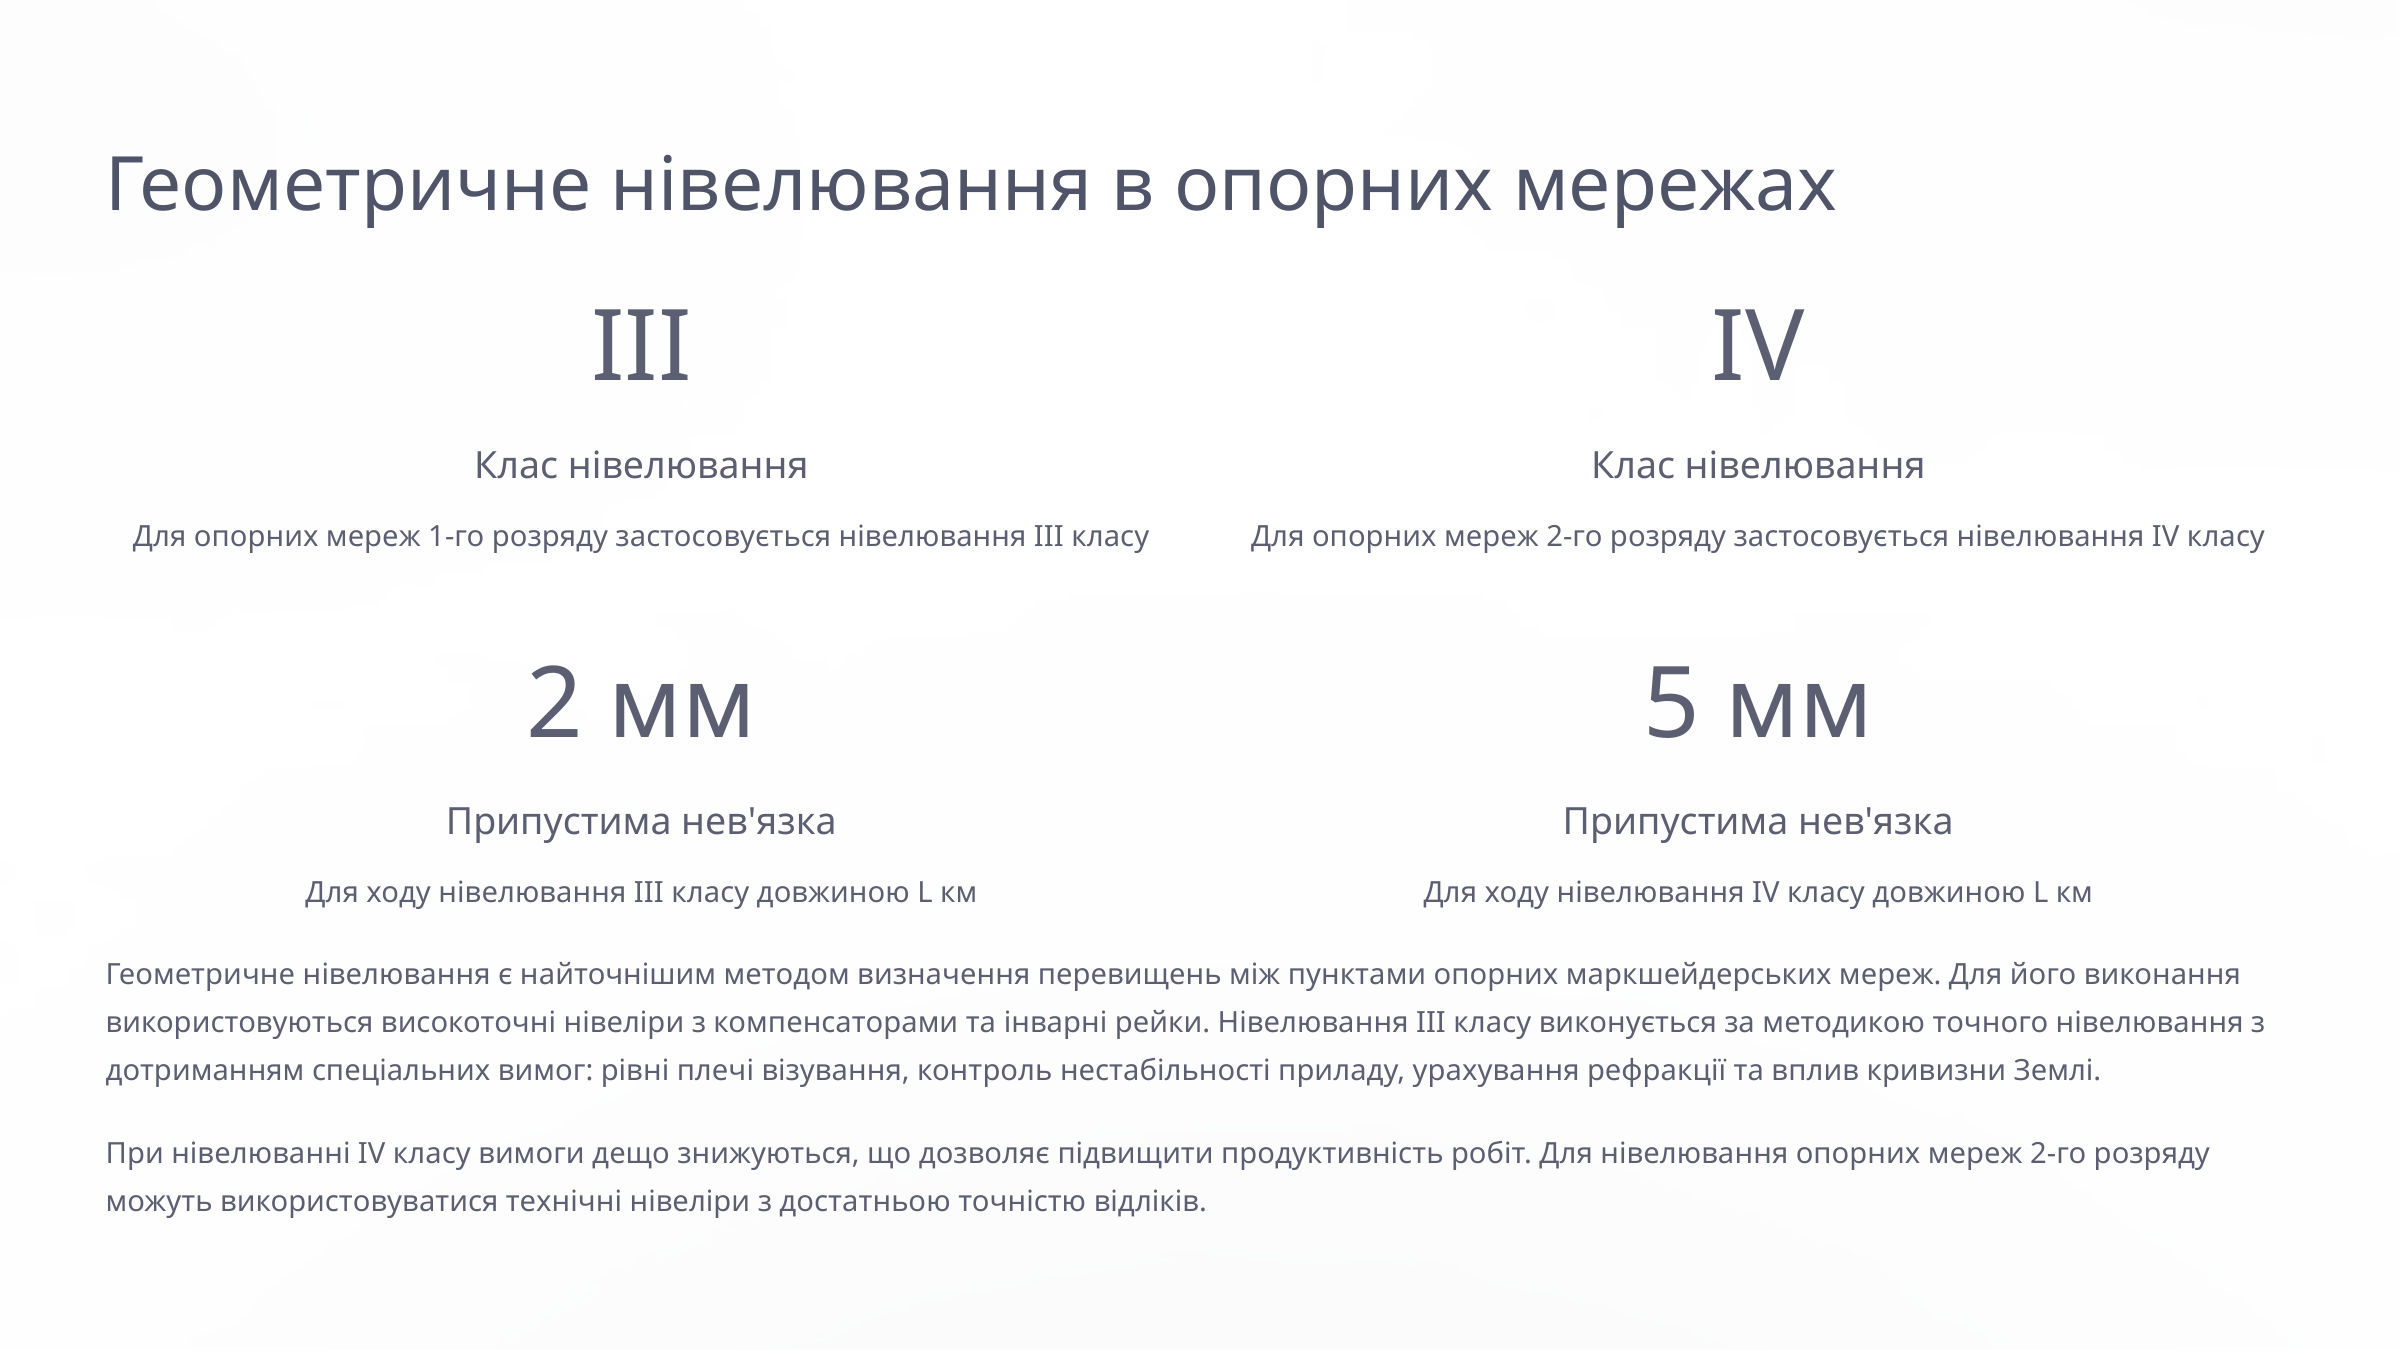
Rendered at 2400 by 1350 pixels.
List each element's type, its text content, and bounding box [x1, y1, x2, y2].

text_box Для опорних мереж 1-го розряду застосовується нівелювання III класу [105, 503, 1178, 553]
text_box 2 мм [105, 658, 1178, 758]
text_box Для опорних мереж 2-го розряду застосовується нівелювання IV класу [1222, 503, 2295, 553]
text_box 5 мм [1222, 658, 2295, 758]
text_box Клас нівелювання [1569, 438, 1948, 486]
text_box Клас нівелювання [452, 438, 831, 486]
text_box Геометричне нівелювання в опорних мережах [105, 131, 1821, 226]
text_box Геометричне нівелювання є найточнішим методом визначення перевищень між пунктами опорних маркшейдерських мереж. Для його виконання використовуються високоточні нівеліри з компенсаторами та інварні рейки. Нівелювання III класу виконується за методикою точного нівелювання з дотриманням спеціальних вимог: рівні плечі візування, контроль нестабільності приладу, урахування рефракції та вплив кривизни Землі. [105, 942, 2295, 1088]
text_box Припустима нев'язка [447, 795, 836, 843]
text_box Для ходу нівелювання III класу довжиною L км [105, 860, 1178, 909]
text_box Для ходу нівелювання IV класу довжиною L км [1222, 860, 2295, 909]
text_box При нівелюванні IV класу вимоги дещо знижуються, що дозволяє підвищити продуктивність робіт. Для нівелювання опорних мереж 2-го розряду можуть використовуватися технічні нівеліри з достатньою точністю відліків. [105, 1121, 2295, 1219]
text_box Припустима нев'язка [1564, 795, 1953, 843]
text_box III [105, 301, 1178, 401]
text_box IV [1222, 301, 2295, 401]
